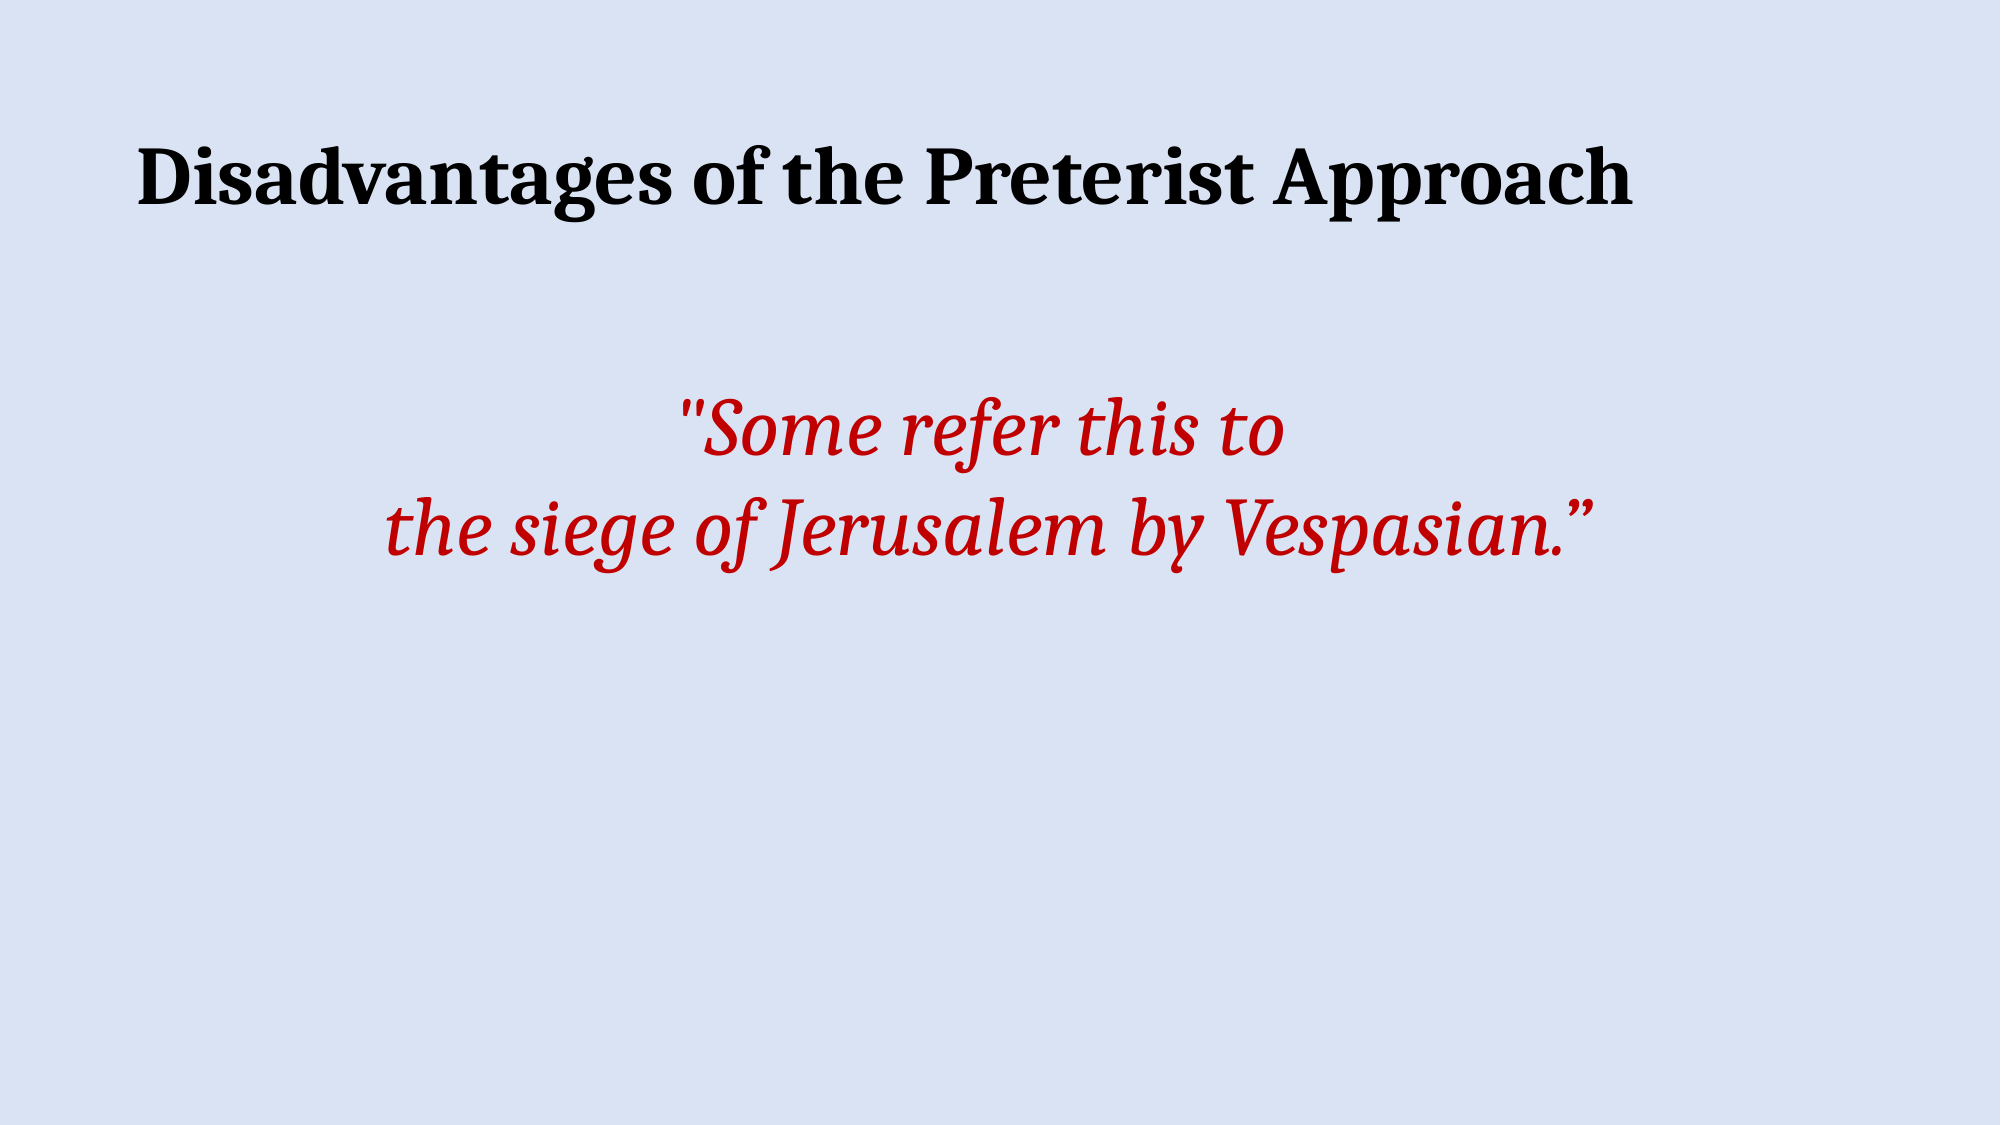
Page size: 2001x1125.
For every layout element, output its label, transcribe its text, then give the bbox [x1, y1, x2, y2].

subtitle Disadvantages of the Preterist Approach "Some refer this to the siege of Jerusalem by Vespasian.” [29, 98, 1949, 1053]
